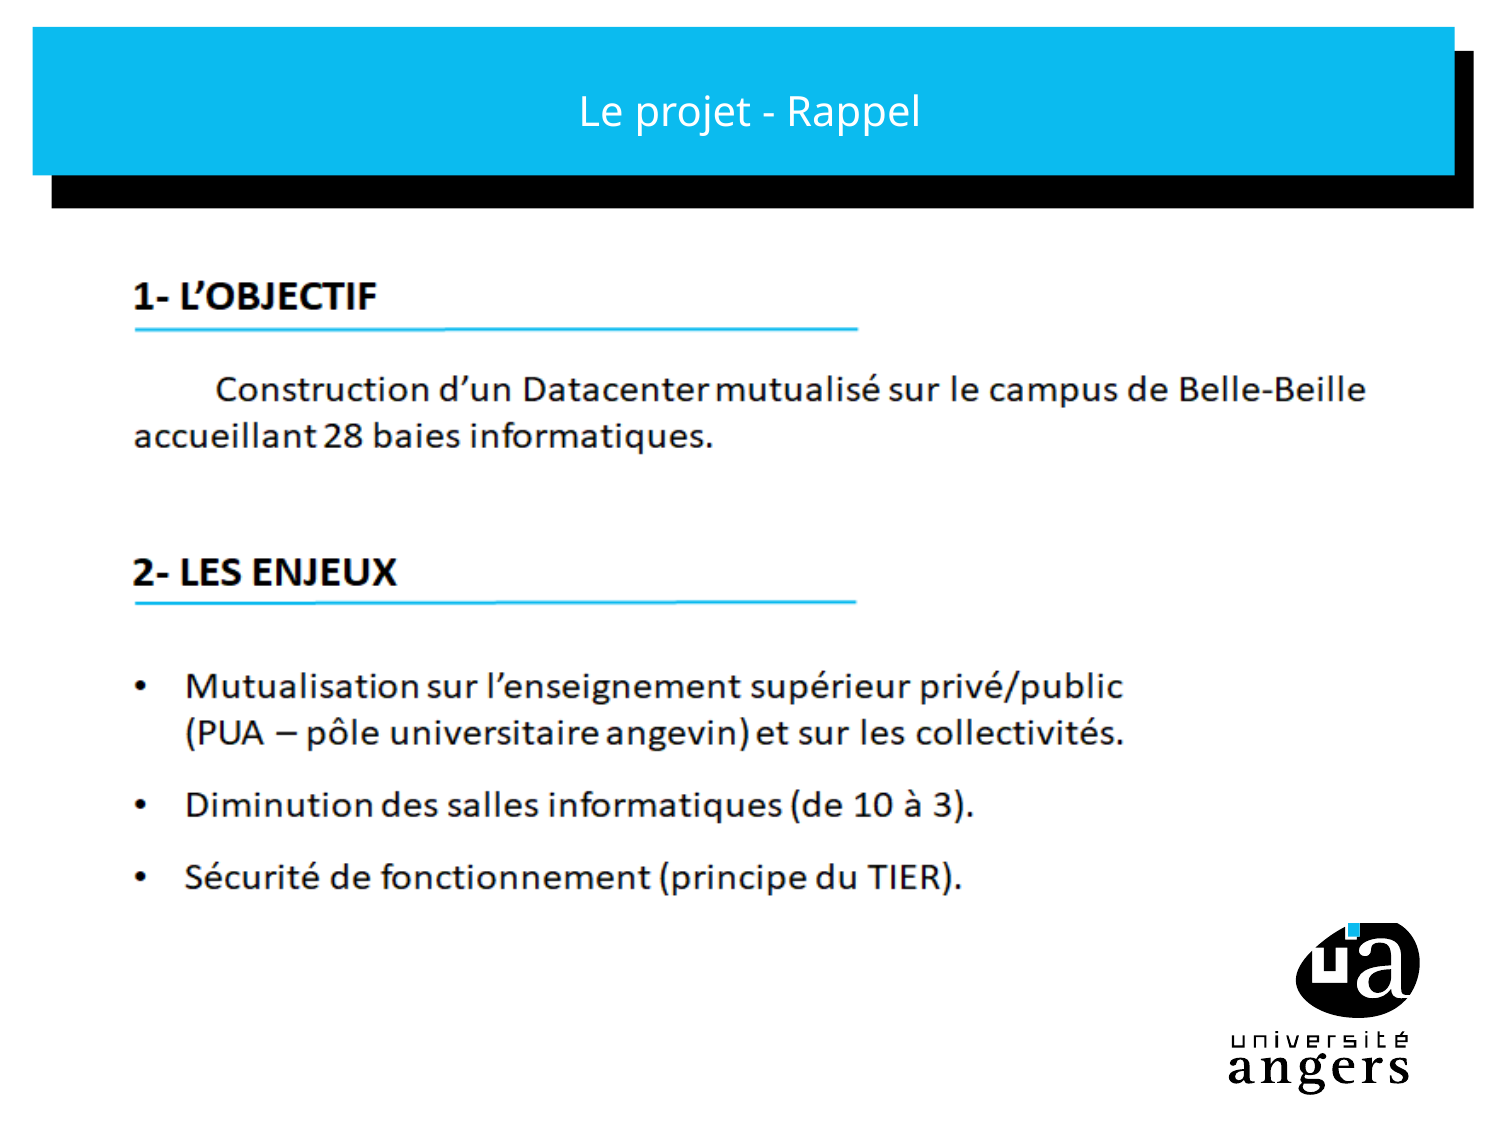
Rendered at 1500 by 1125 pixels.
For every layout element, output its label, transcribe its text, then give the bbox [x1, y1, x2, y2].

picture [103, 257, 1500, 923]
title Le projet - Rappel [103, 50, 1397, 176]
